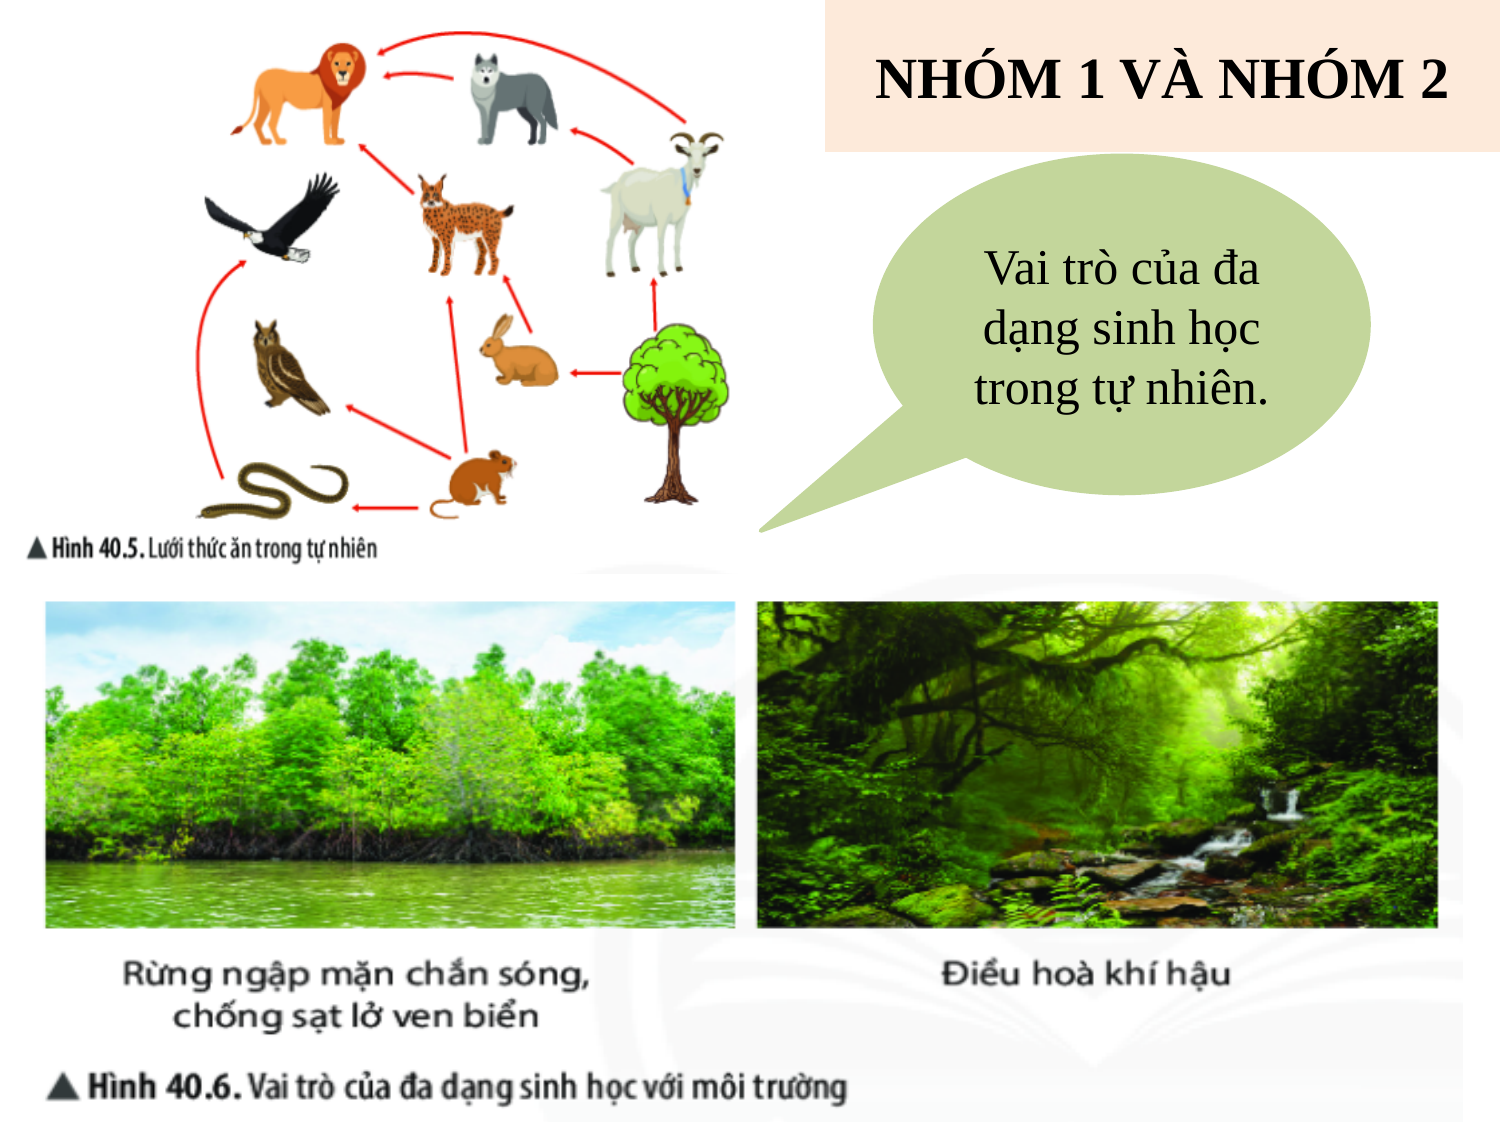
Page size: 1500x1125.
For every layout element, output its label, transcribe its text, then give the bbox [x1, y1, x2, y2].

picture [0, 0, 1463, 1122]
text_box Vai trò của đa dạng sinh học trong tự nhiên. [829, 153, 1371, 508]
text_box NHÓM 1 VÀ NHÓM 2 [826, 0, 1500, 152]
